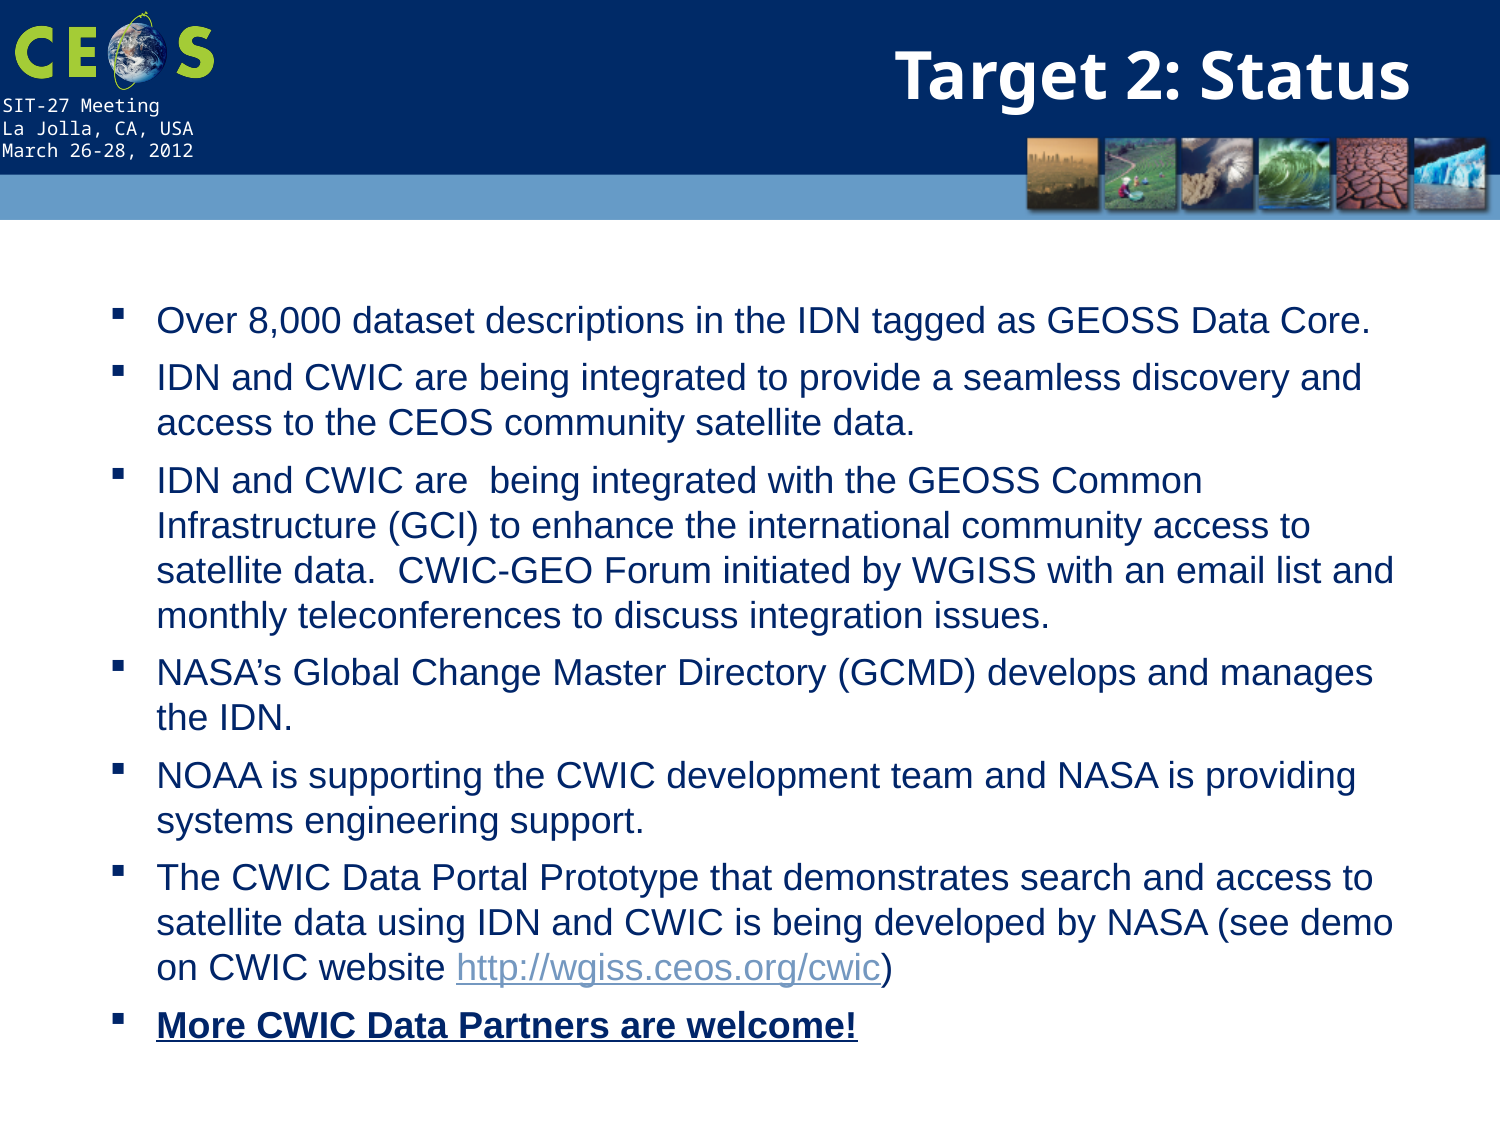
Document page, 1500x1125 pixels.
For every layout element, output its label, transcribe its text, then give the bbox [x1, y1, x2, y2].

picture [0, 0, 1500, 220]
text_box Over 8,000 dataset descriptions in the IDN tagged as GEOSS Data Core. IDN and CWIC are being integrated to provide a seamless discovery and access to the CEOS community satellite data. IDN and CWIC are being integrated with the GEOSS Common Infrastructure (GCI) to enhance the international community access to satellite data. CWIC-GEO Forum initiated by WGISS with an email list and monthly teleconferences to discuss integration issues. NASA’s Global Change Master Directory (GCMD) develops and manages the IDN. NOAA is supporting the CWIC development team and NASA is providing systems engineering support. The CWIC Data Portal Prototype that demonstrates search and access to satellite data using IDN and CWIC is being developed by NASA (see demo on CWIC website http://wgiss.ceos.org/cwic) More CWIC Data Partners are welcome! [94, 288, 1428, 1054]
text_box Target 2: Status [456, 25, 1428, 121]
